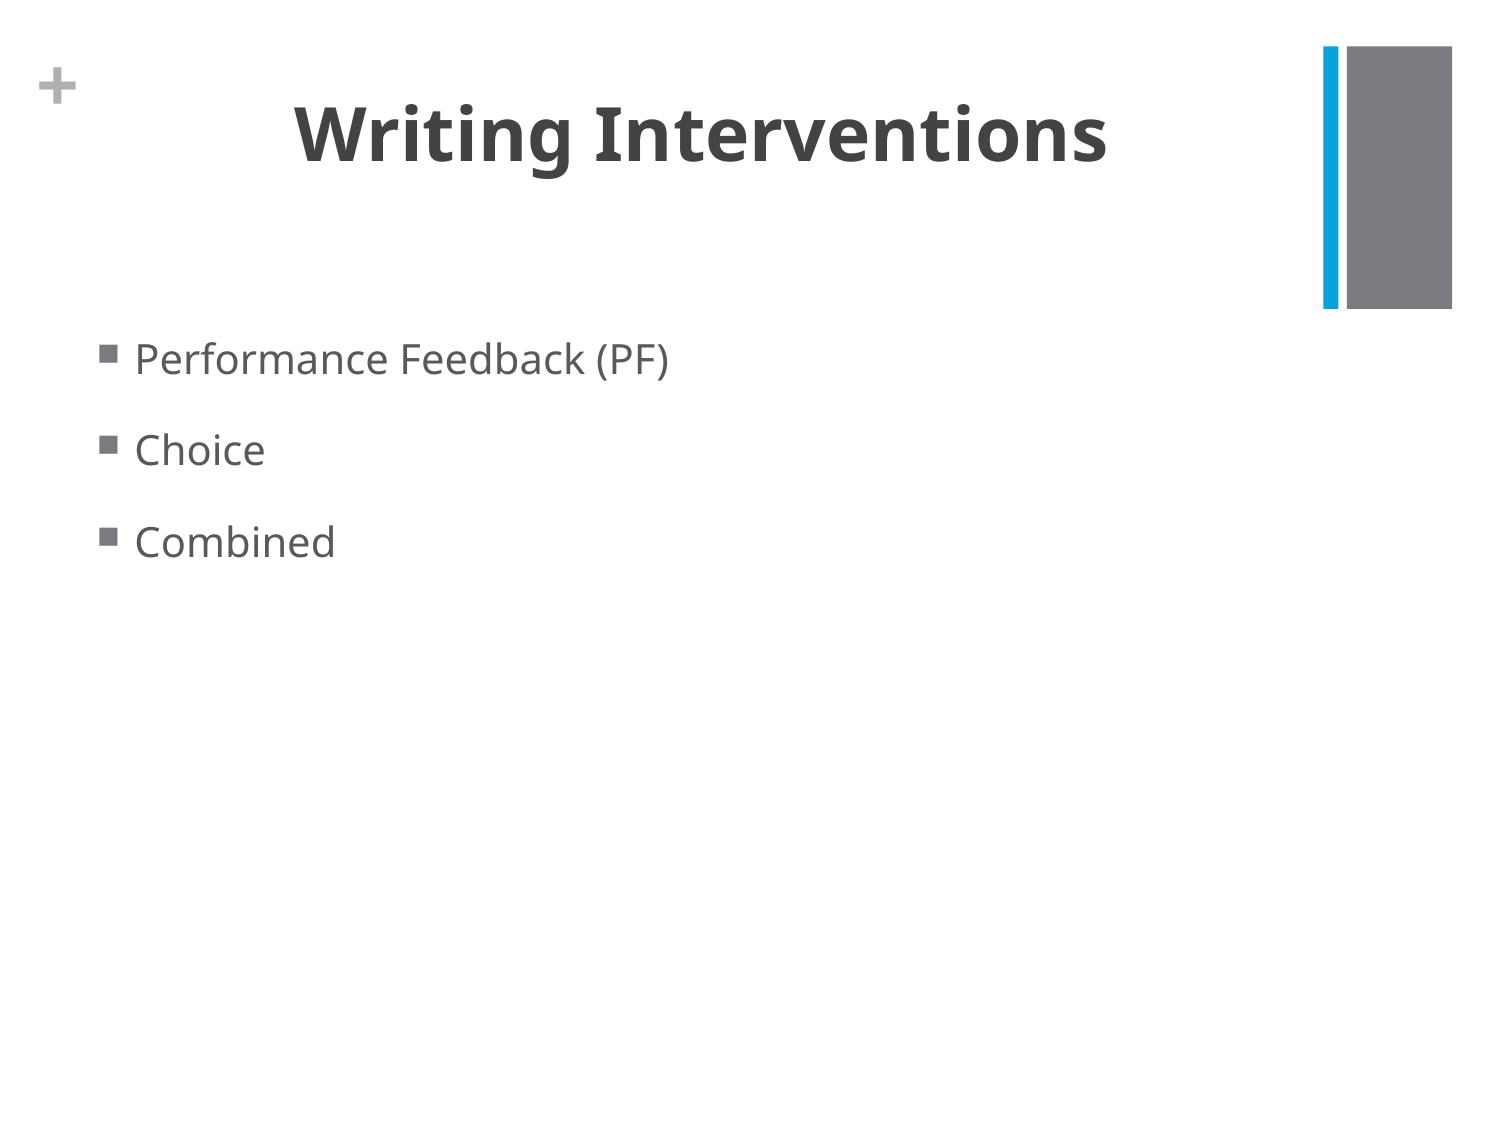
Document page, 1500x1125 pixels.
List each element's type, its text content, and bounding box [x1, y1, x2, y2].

list Performance Feedback (PF) Choice Combined [81, 324, 1322, 1005]
title Writing Interventions [81, 79, 1322, 263]
